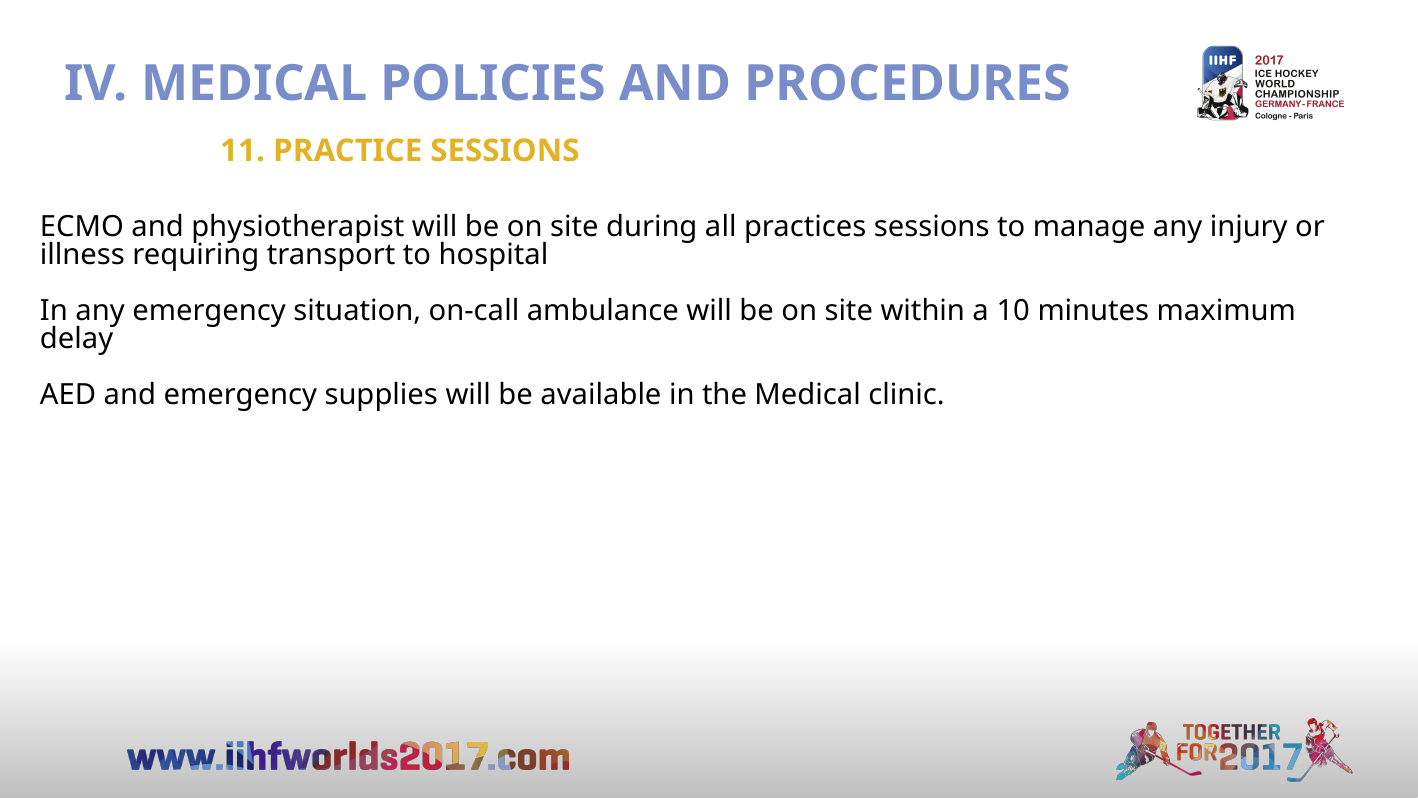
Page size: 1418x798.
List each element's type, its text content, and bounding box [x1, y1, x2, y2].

text_box 11. PRACTICE SESSIONS [205, 122, 766, 175]
picture [1116, 773, 1353, 782]
picture [1194, 44, 1347, 122]
text_box IV. MEDICAL POLICIES AND PROCEDURES [64, 44, 1099, 117]
text_box ECMO and physiotherapist will be on site during all practices sessions to manage any injury or illness requiring transport to hospital In any emergency situation, on-call ambulance will be on site within a 10 minutes maximum delay AED and emergency supplies will be available in the Medical clinic. [39, 207, 1363, 773]
